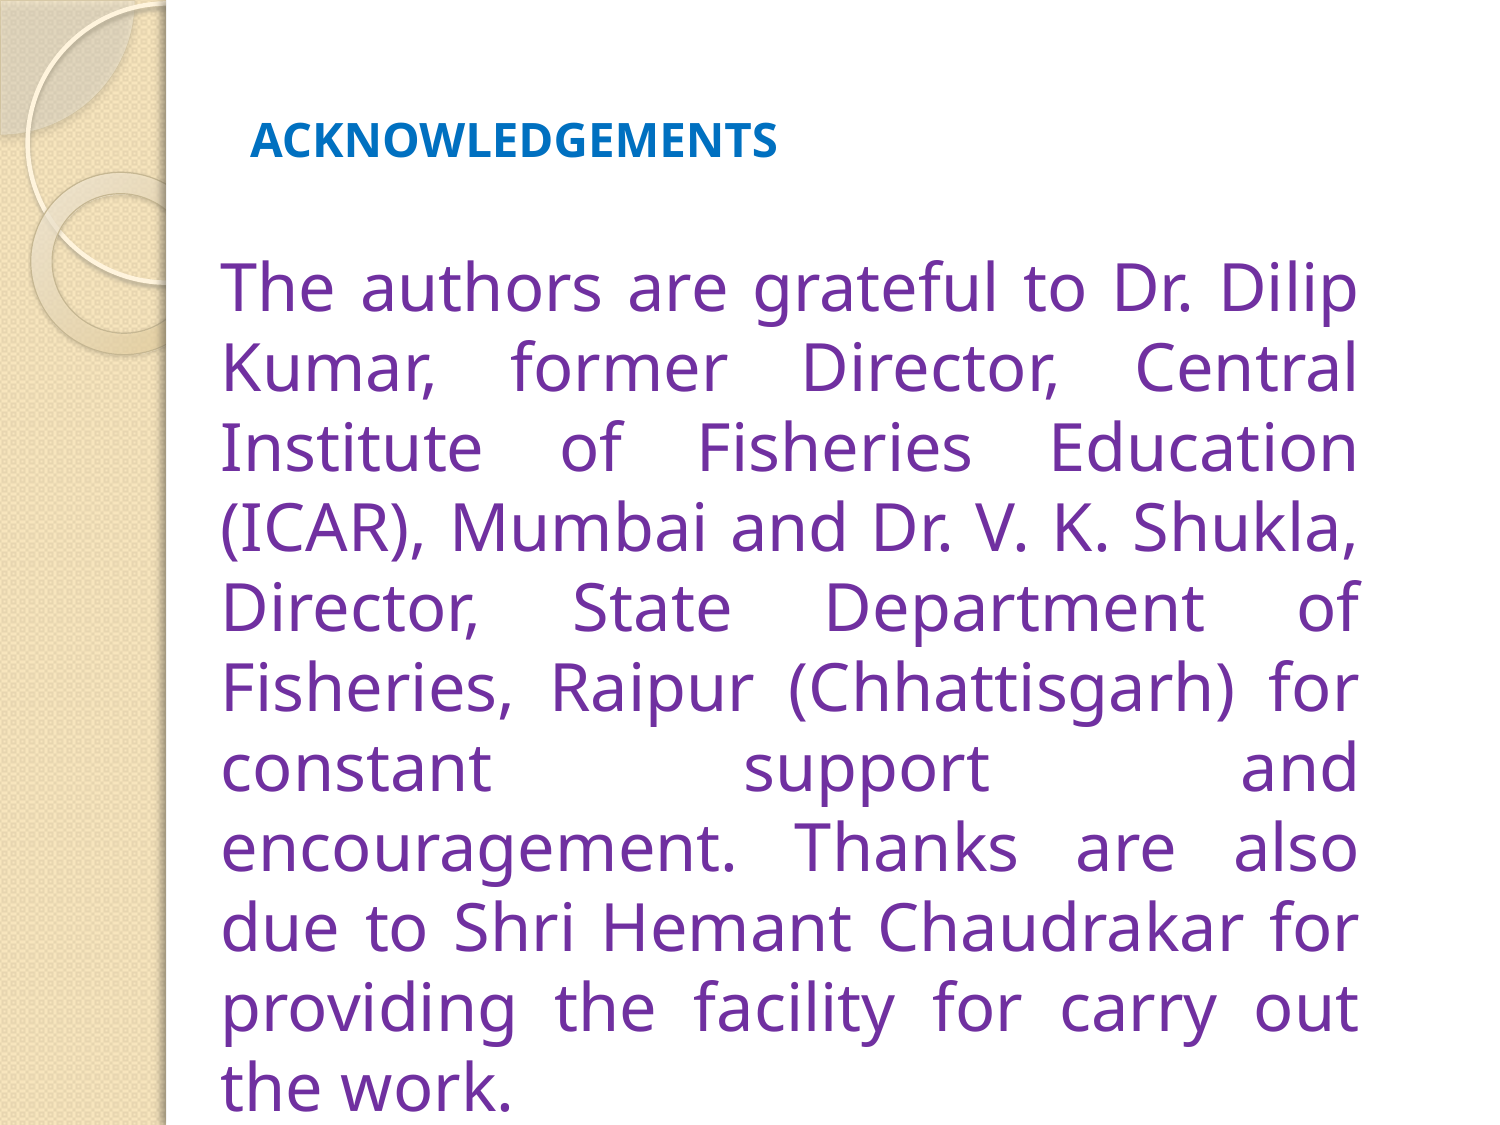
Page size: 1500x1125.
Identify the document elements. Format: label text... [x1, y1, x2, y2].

list The authors are grateful to Dr. Dilip Kumar, former Director, Central Institute of Fisheries Education (ICAR), Mumbai and Dr. V. K. Shukla, Director, State Department of Fisheries, Raipur (Chhattisgarh) for constant support and encouragement. Thanks are also due to Shri Hemant Chaudrakar for providing the facility for carry out the work. [146, 237, 1376, 1025]
title Acknowledgements [235, 45, 1466, 233]
